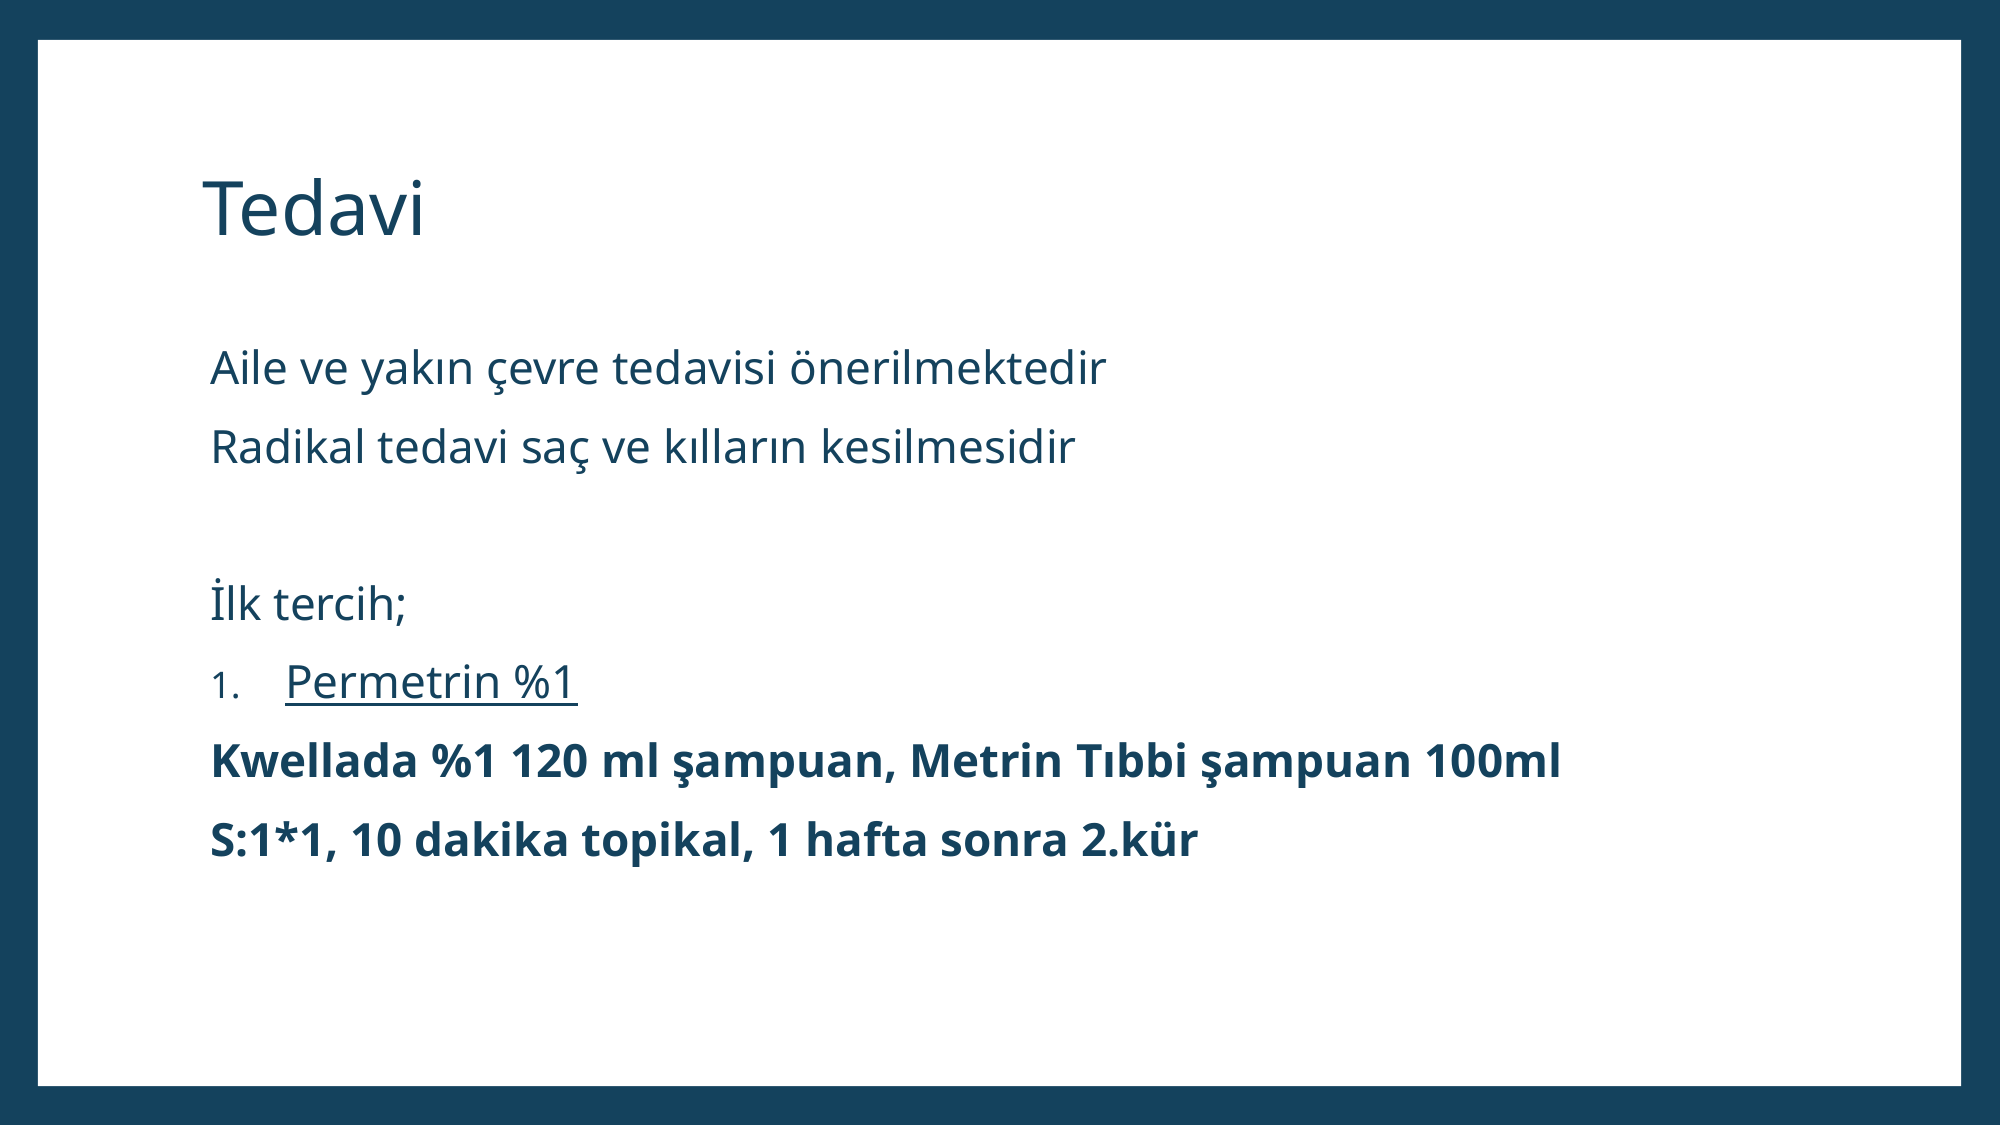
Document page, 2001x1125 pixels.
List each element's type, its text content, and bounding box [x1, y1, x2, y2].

list Aile ve yakın çevre tedavisi önerilmektedir Radikal tedavi saç ve kılların kesilmesidir İlk tercih; Permetrin %1 Kwellada %1 120 ml şampuan, Metrin Tıbbi şampuan 100ml S:1*1, 10 dakika topikal, 1 hafta sonra 2.kür [187, 337, 1808, 1000]
title Tedavi [187, 99, 1808, 323]
